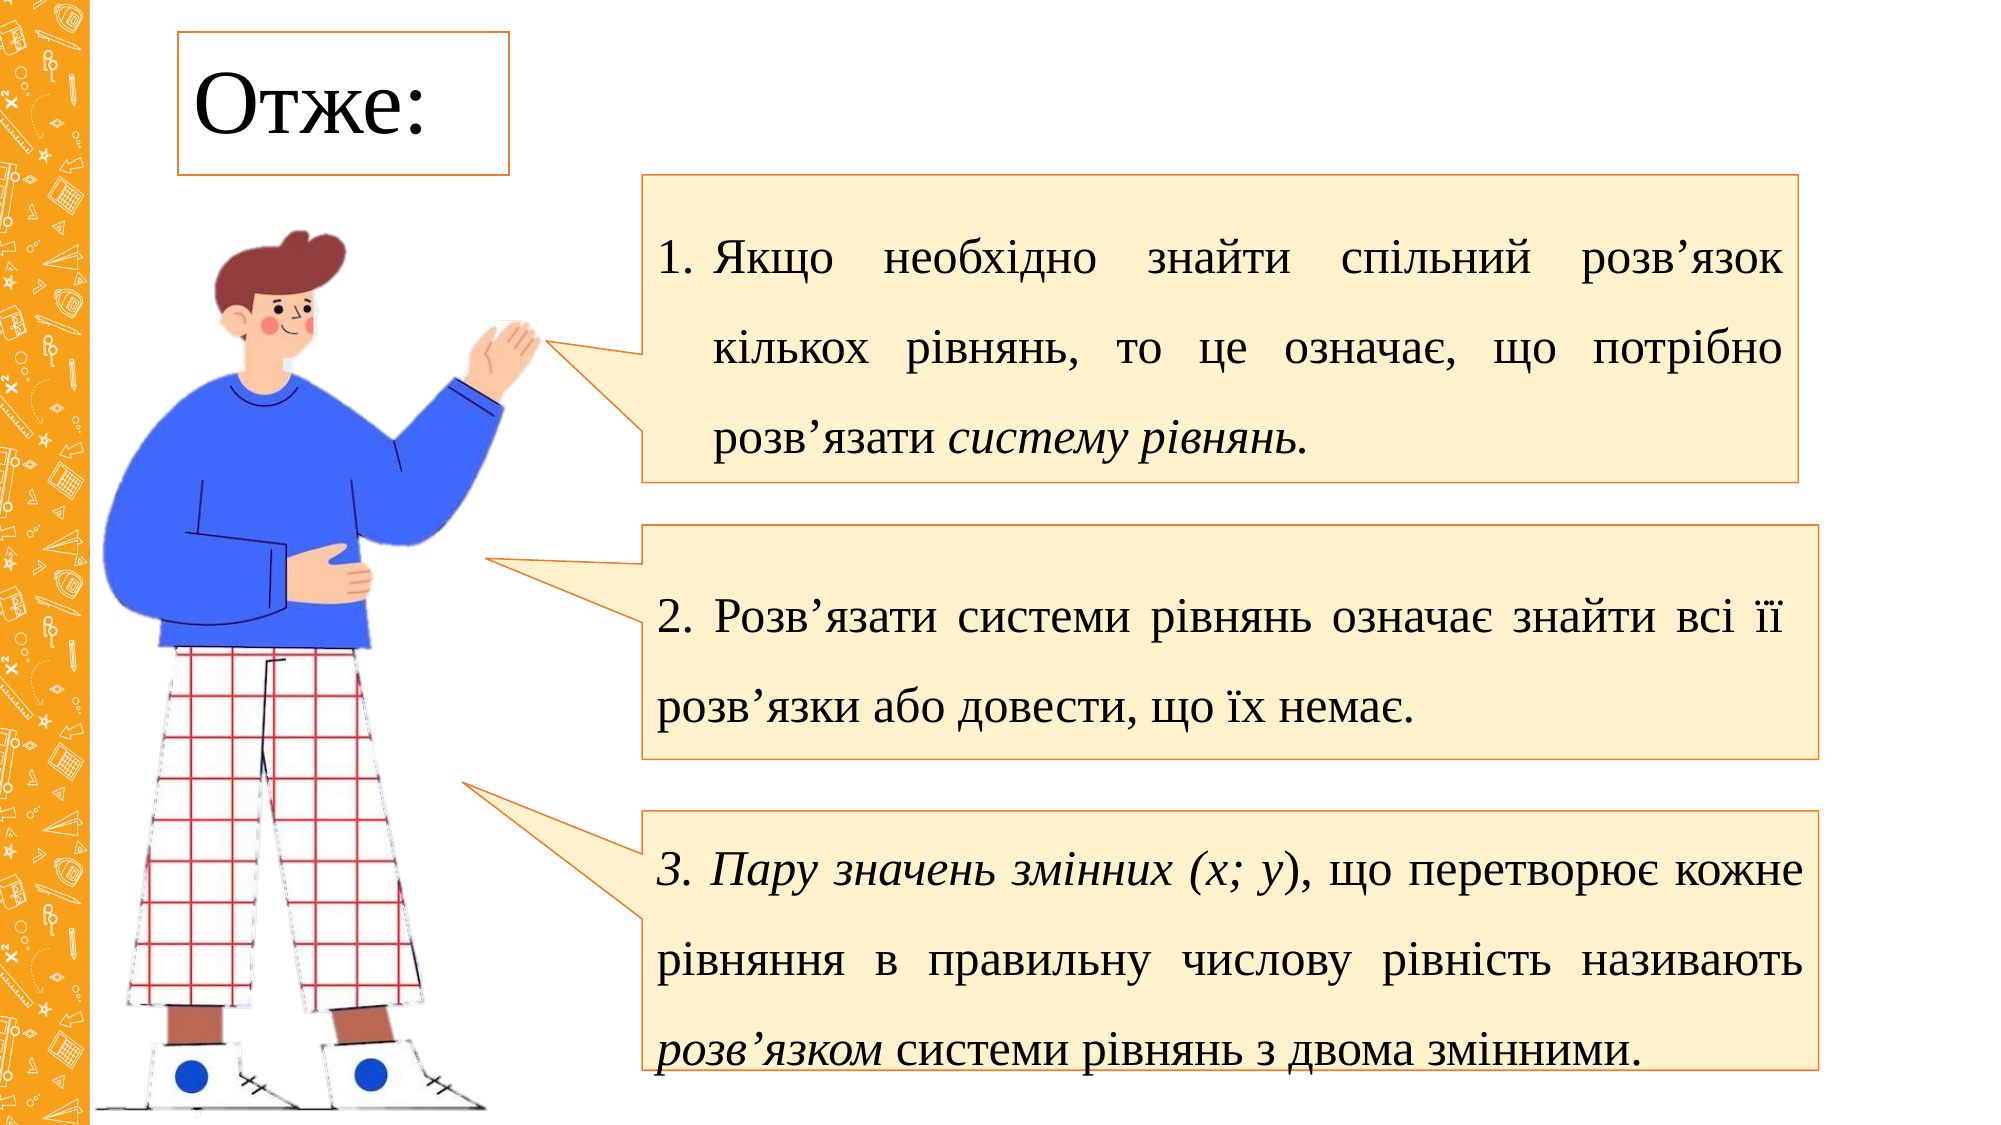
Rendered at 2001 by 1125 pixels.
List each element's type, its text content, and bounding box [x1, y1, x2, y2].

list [89, 89, 565, 1125]
title Отже: [177, 31, 510, 89]
text_box Якщо необхідно знайти спільний розв’язок кількох рівнянь, то це означає, що потрібно розв’язати систему рівнянь. [565, 174, 1799, 483]
text_box 3. Пару значень змінних (х; у), що перетворює кожне рівняння в правильну числову рівність називають розв’язком системи рівнянь з двома змінними. [565, 810, 1819, 1071]
picture [0, 0, 90, 1125]
text_box 2. Розв’язати системи рівнянь означає знайти всі її розв’язки або довести, що їх немає. [565, 525, 1819, 760]
